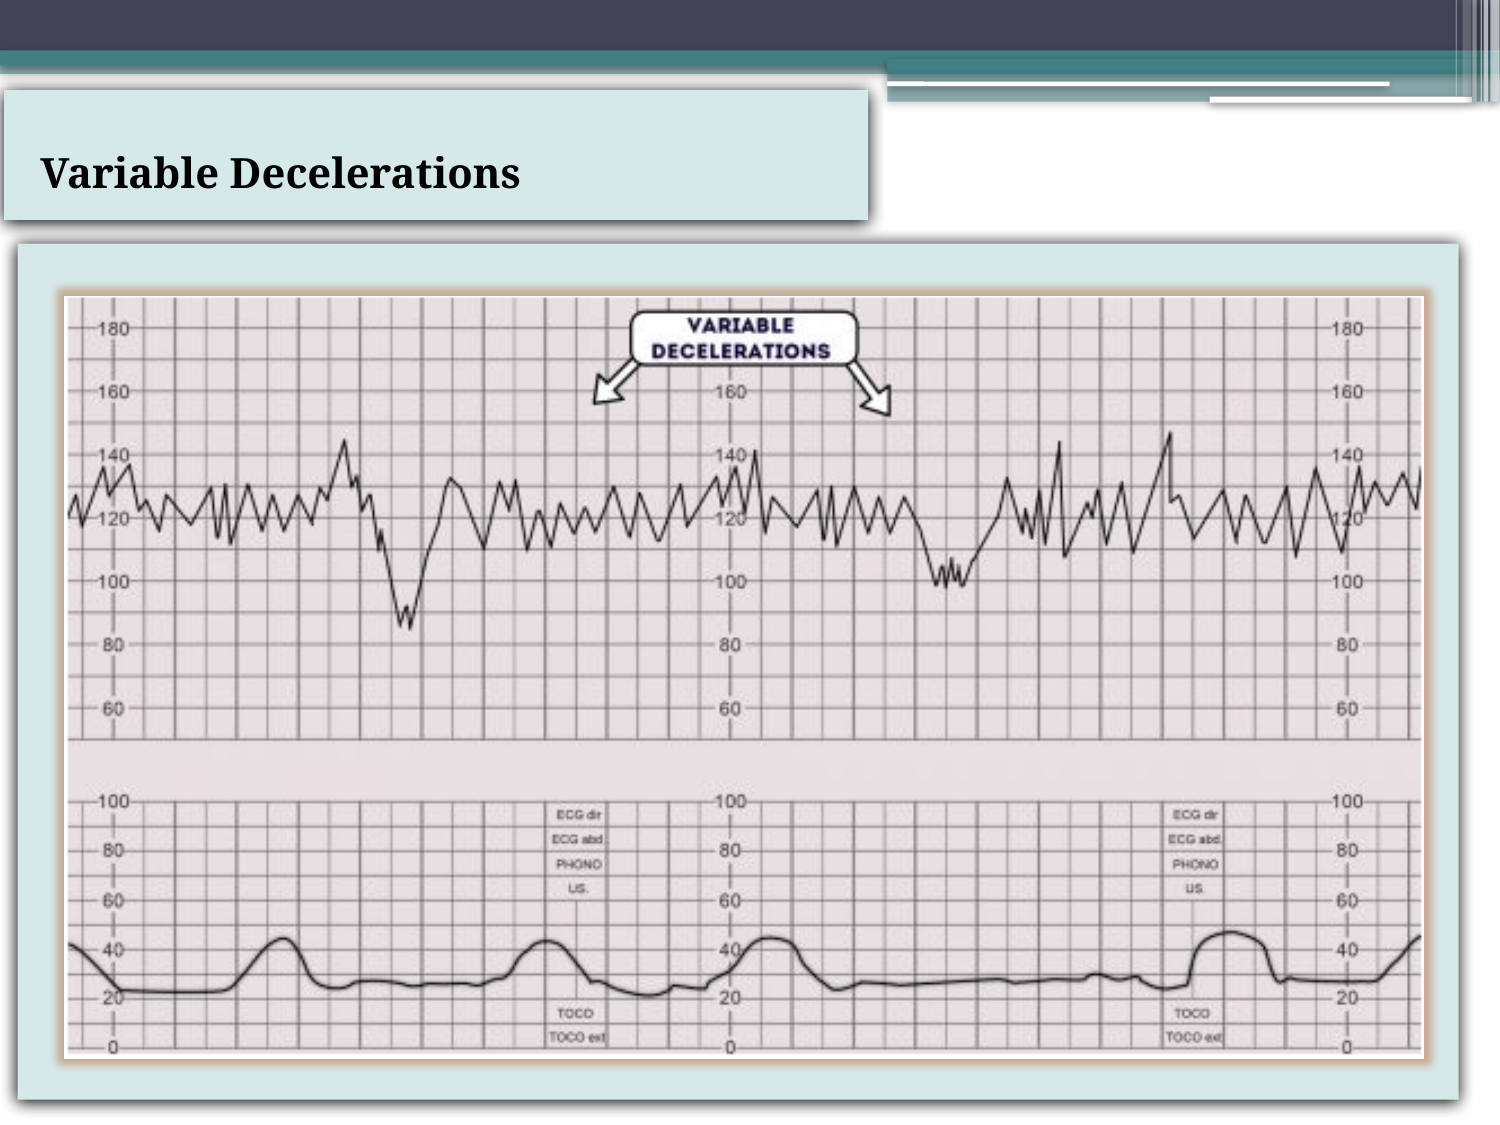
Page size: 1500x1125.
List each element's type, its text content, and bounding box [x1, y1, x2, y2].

picture [64, 295, 1424, 1059]
list [17, 243, 1459, 1100]
title Variable Decelerations [4, 90, 869, 220]
